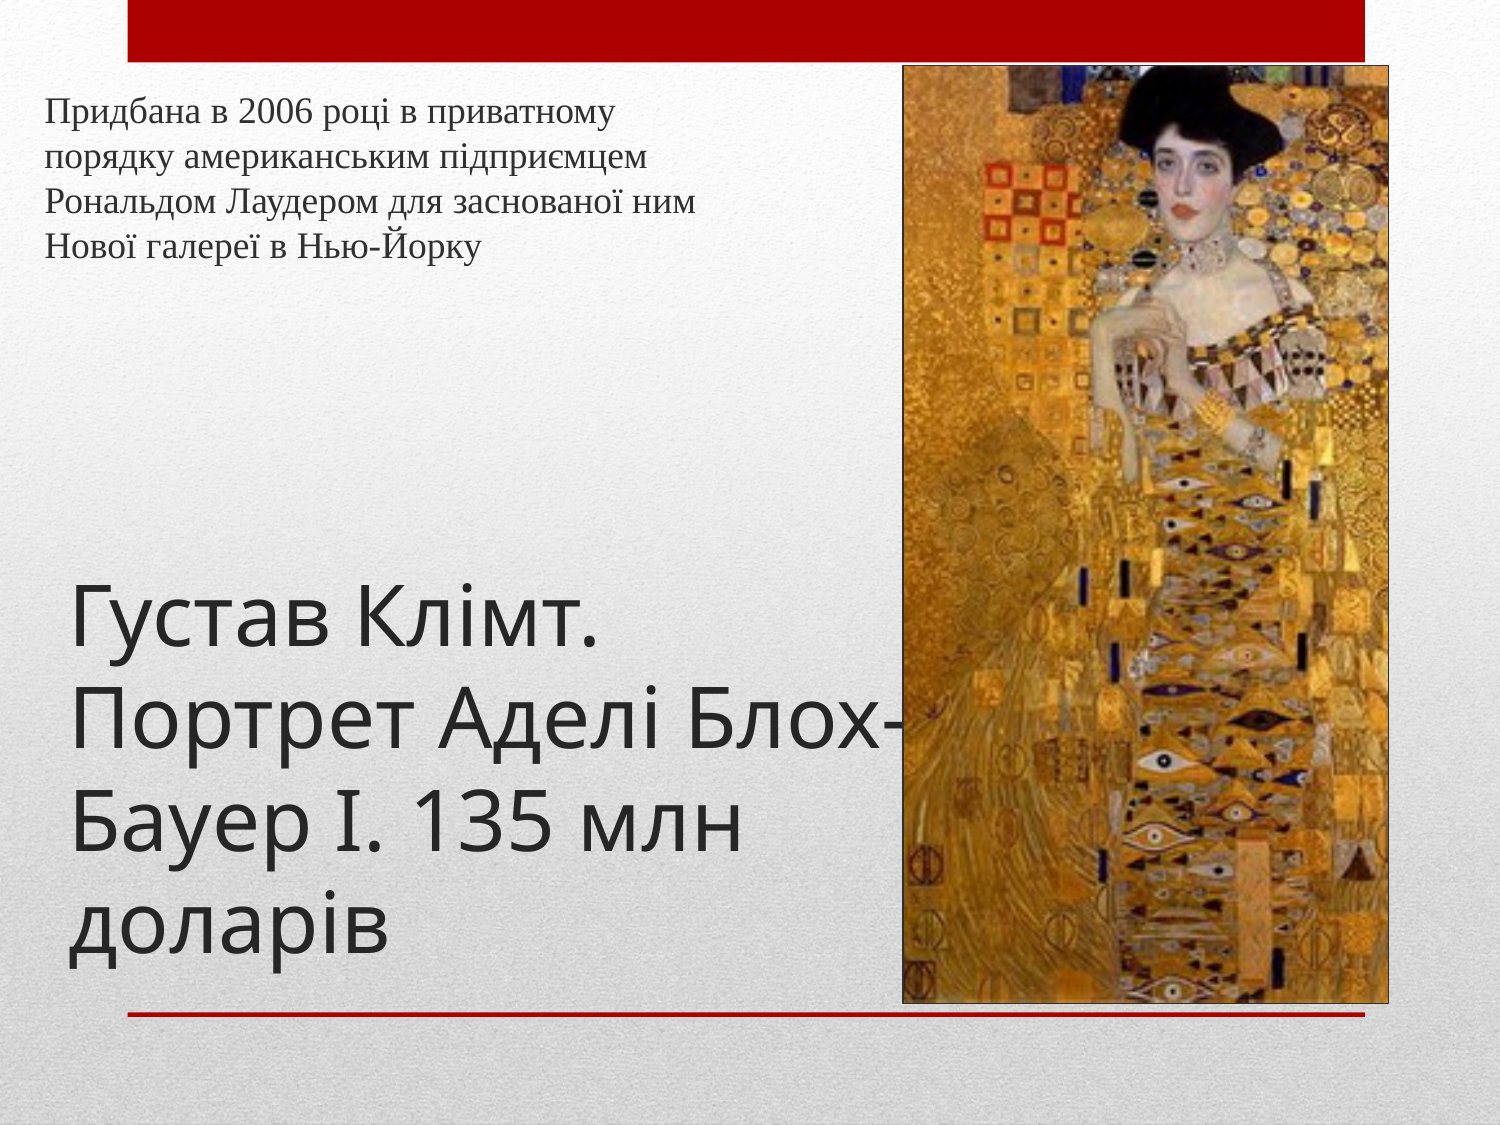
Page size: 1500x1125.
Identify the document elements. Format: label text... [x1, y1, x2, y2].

picture [902, 65, 1389, 1004]
title Густав Клімт. Портрет Аделі Блох-Бауер I. 135 млн доларів [53, 550, 897, 979]
list Придбана в 2006 році в приватному порядку американським підприємцем Рональдом Лаудером для заснованої ним Нової галереї в Нью-Йорку [29, 78, 759, 421]
